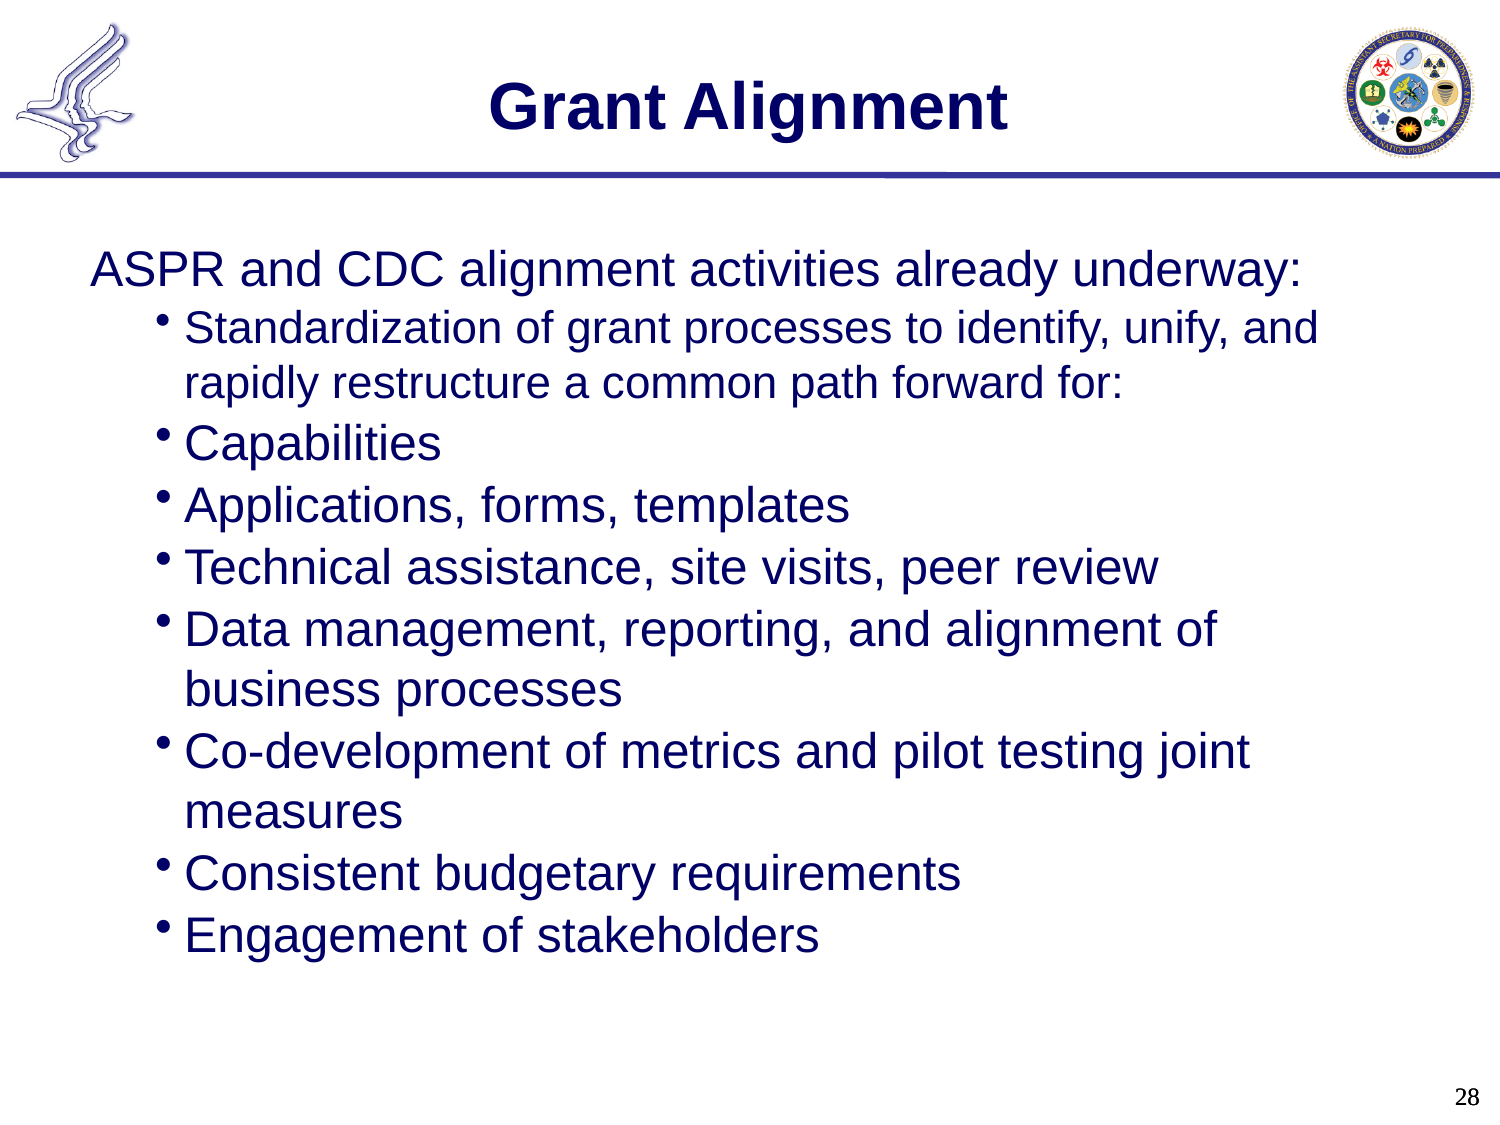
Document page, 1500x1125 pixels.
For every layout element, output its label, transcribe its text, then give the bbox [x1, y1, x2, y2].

text_box 27 [1144, 1072, 1495, 1125]
picture [1342, 26, 1475, 159]
list ASPR and CDC alignment activities already underway: Standardization of grant processes to identify, unify, and rapidly restructure a common path forward for: Capabilities Applications, forms, templates Technical assistance, site visits, peer review Data management, reporting, and alignment of business processes Co-development of metrics and pilot testing joint measures Consistent budgetary requirements Engagement of stakeholders [74, 228, 1438, 1027]
picture [1, 15, 152, 171]
title Grant Alignment [169, 31, 1329, 174]
